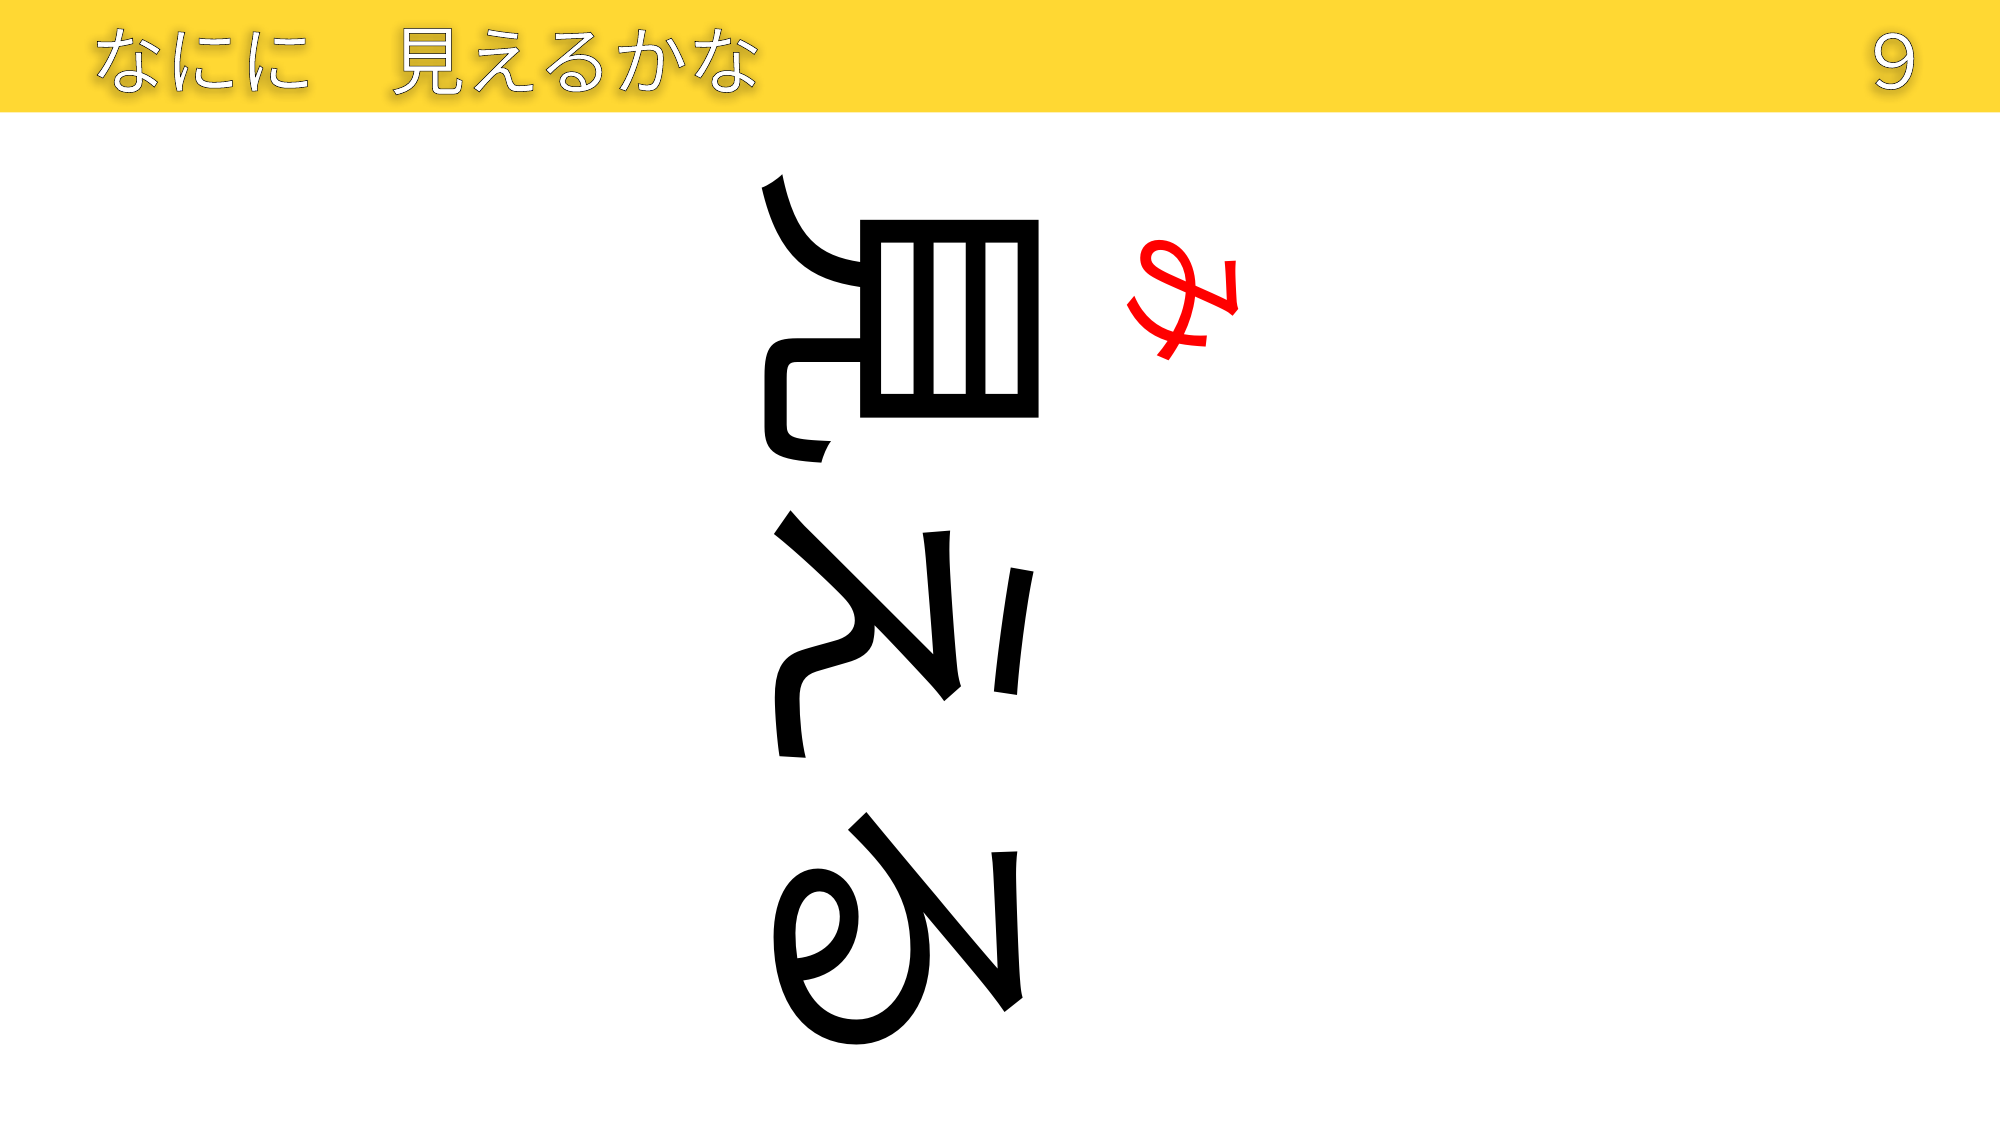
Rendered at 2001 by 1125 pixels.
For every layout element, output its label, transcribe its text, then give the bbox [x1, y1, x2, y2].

text_box なにに 見えるかな [75, 6, 787, 112]
text_box 見える [698, 147, 1108, 1125]
text_box [0, 0, 2000, 113]
text_box ９ [1842, 6, 1963, 112]
text_box み [1083, 215, 1281, 370]
